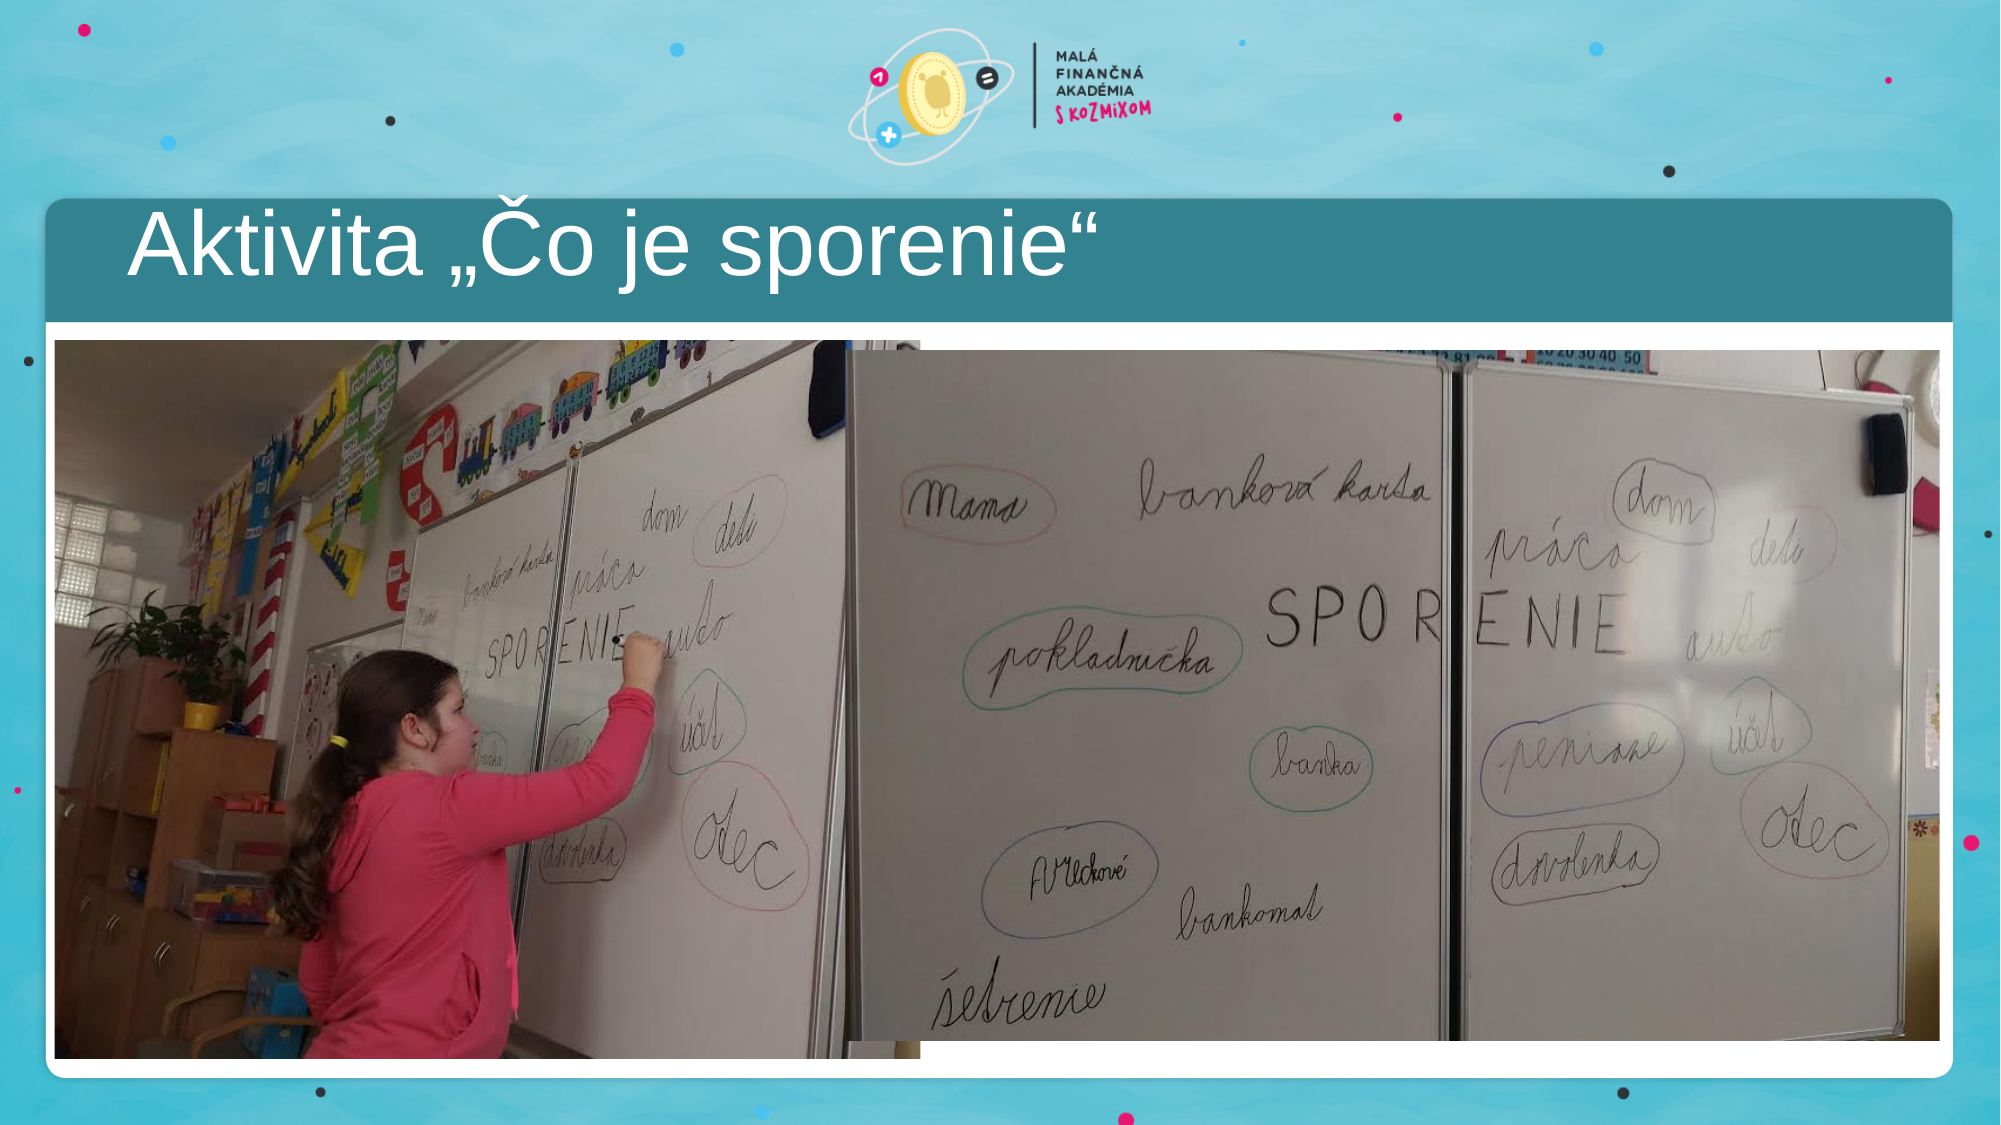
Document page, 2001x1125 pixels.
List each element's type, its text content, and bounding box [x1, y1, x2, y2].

text_box [54, 361, 2000, 1125]
title Aktivita „Čo je sporenie“ [112, 192, 1725, 304]
picture [0, 0, 2001, 1125]
